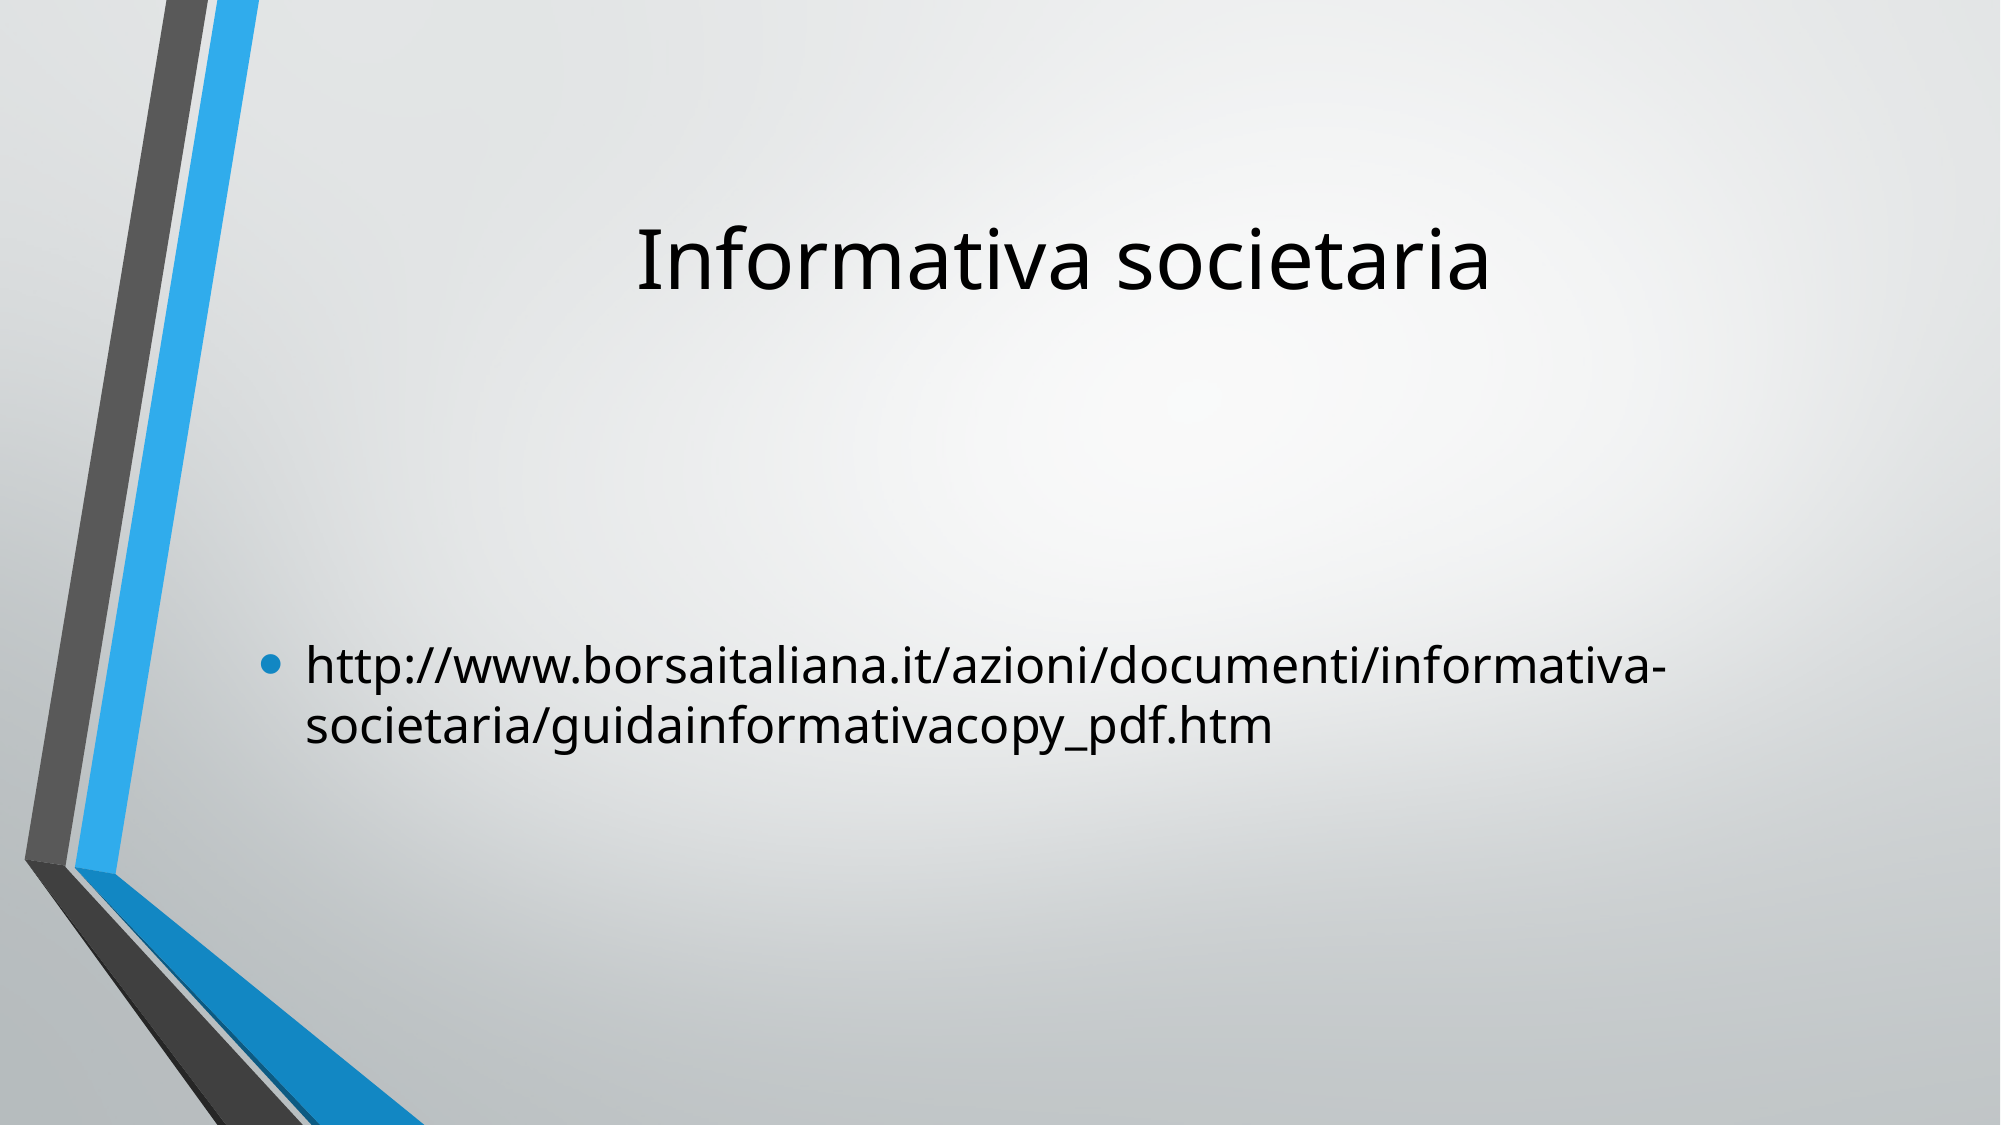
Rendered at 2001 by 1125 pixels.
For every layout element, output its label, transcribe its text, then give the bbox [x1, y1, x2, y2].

list http://www.borsaitaliana.it/azioni/documenti/informativa-societaria/guidainformativacopy_pdf.htm [243, 437, 1887, 950]
title Informativa societaria [243, 112, 1887, 400]
